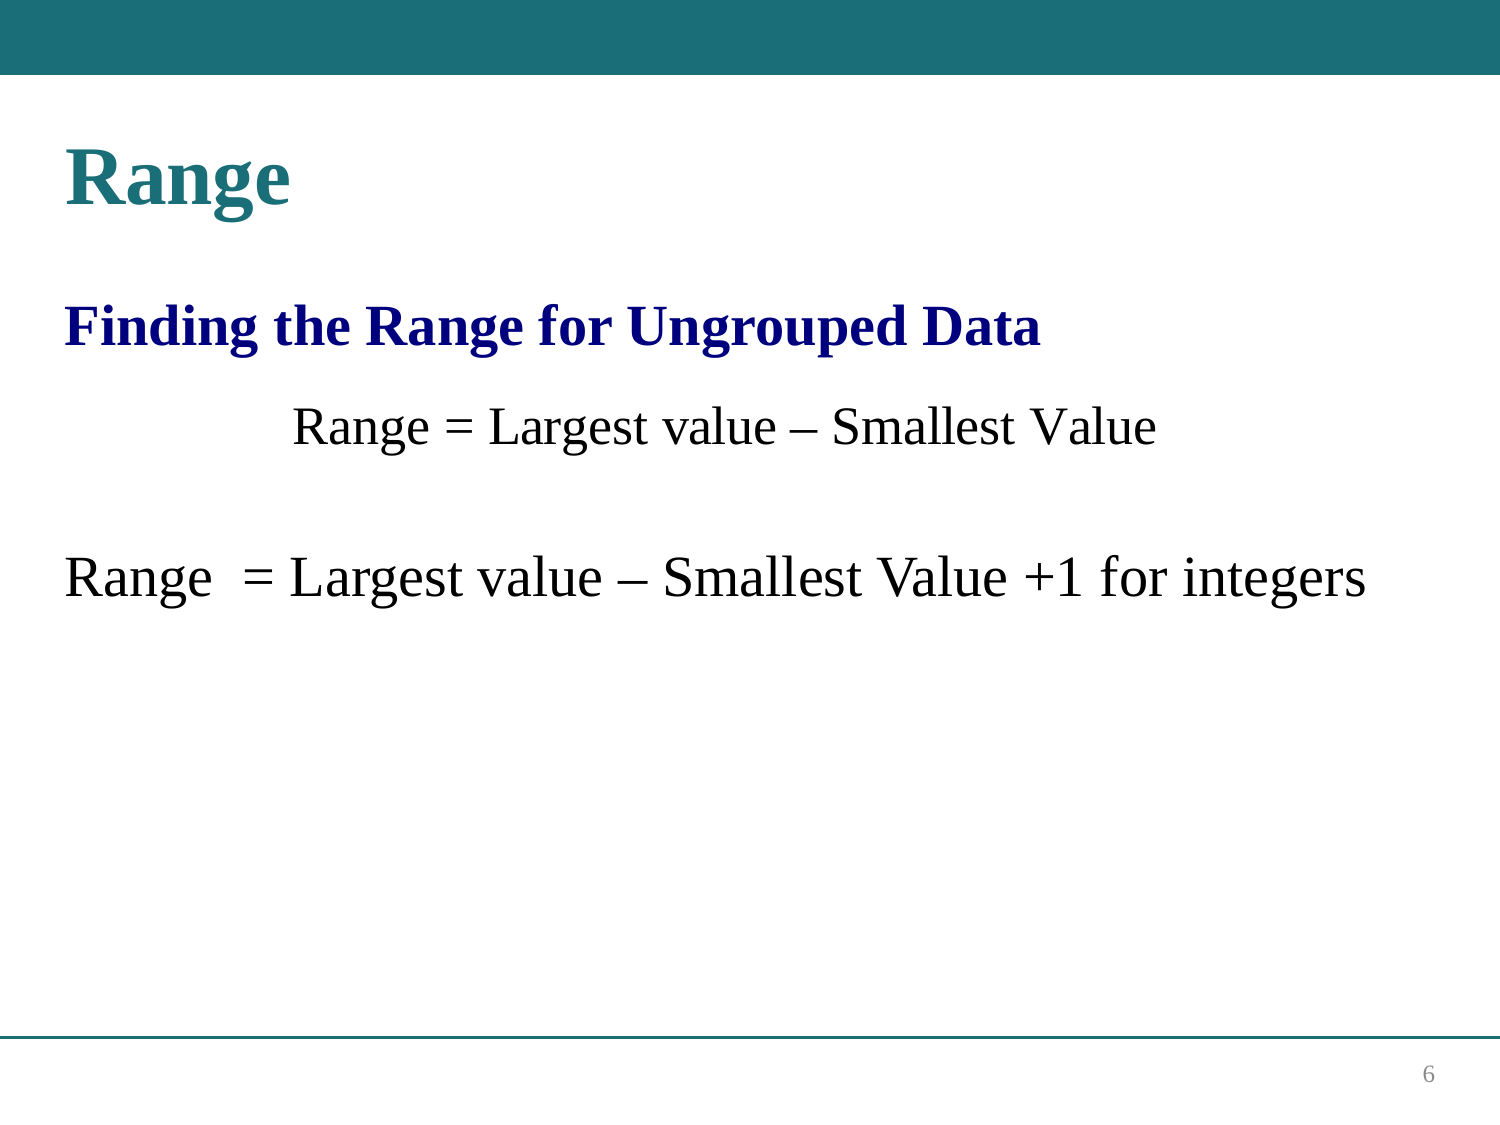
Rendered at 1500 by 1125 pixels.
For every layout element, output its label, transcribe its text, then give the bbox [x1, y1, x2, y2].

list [289, 400, 1161, 462]
slide_number 6 [1059, 1042, 1450, 1103]
title Range [50, 125, 1450, 263]
list Finding the Range for Ungrouped Data Range = Largest value – Smallest Value +1 for integers [50, 287, 1450, 613]
